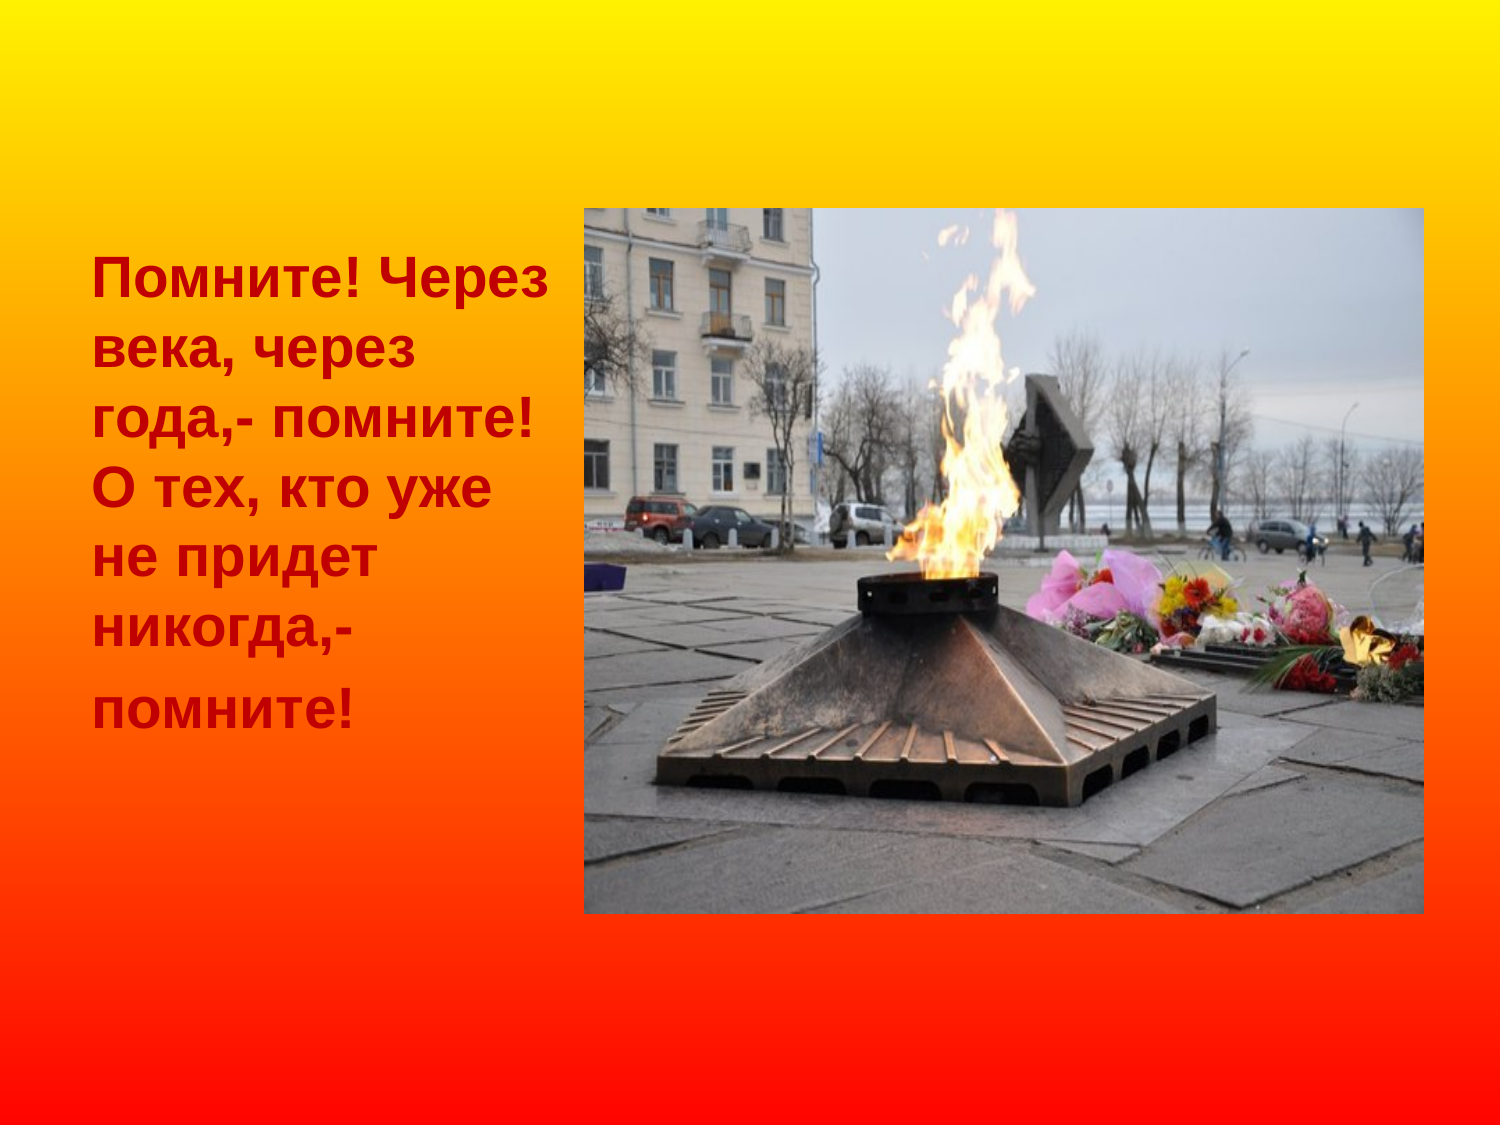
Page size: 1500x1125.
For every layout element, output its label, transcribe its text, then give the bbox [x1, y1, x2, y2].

list Помните! Через века, через года,- помните! О тех, кто уже не придет никогда,- помните! [76, 231, 571, 1002]
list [584, 207, 1424, 915]
